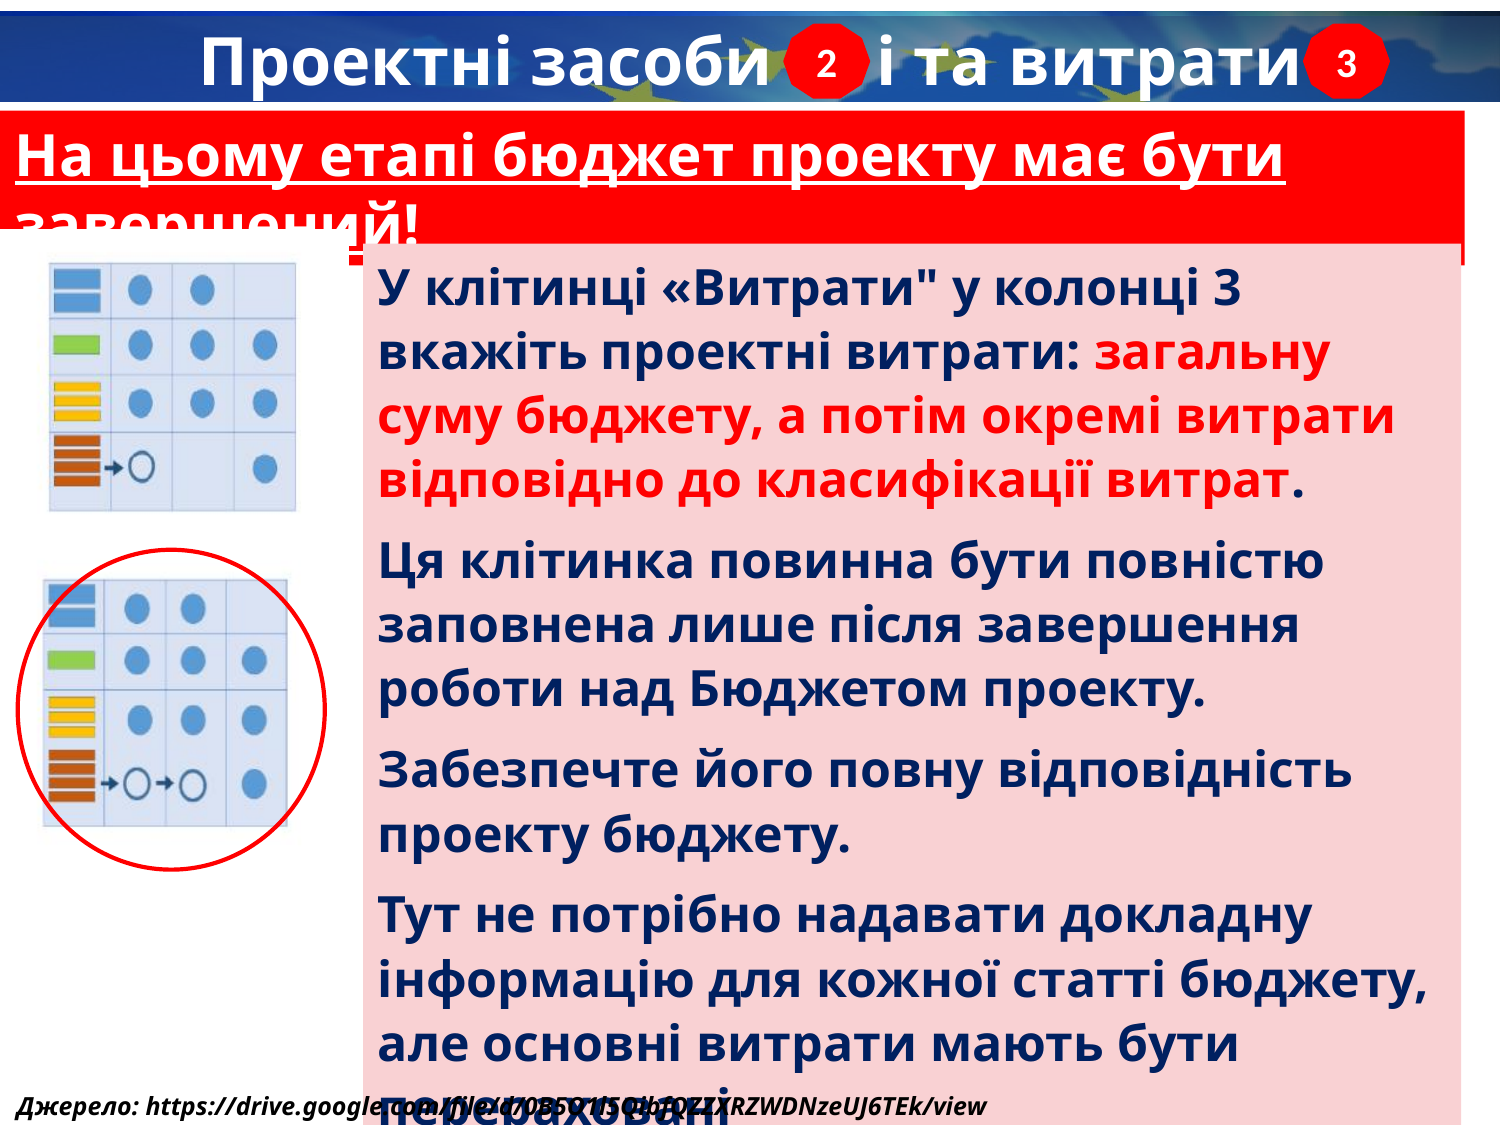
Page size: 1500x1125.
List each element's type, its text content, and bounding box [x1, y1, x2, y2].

picture [0, 229, 349, 870]
text_box У клітинці «Витрати" у колонці 3 вкажіть проектні витрати: загальну суму бюджету, а потім окремі витрати відповідно до класифікації витрат. Ця клітинка повинна бути повністю заповнена лише після завершення роботи над Бюджетом проекту. Забезпечте його повну відповідність проекту бюджету. Тут не потрібно надавати докладну інформацію для кожної статті бюджету, але основні витрати мають бути перераховані [363, 243, 1462, 1083]
picture [0, 6, 1500, 102]
text_box Джерело: https://drive.google.com/file/d/0B5O1l5QibfQZZXRZWDNzeUJ6TEk/view [2, 1083, 1470, 1125]
text_box На цьому етапі бюджет проекту має бути завершений! [0, 110, 1465, 266]
